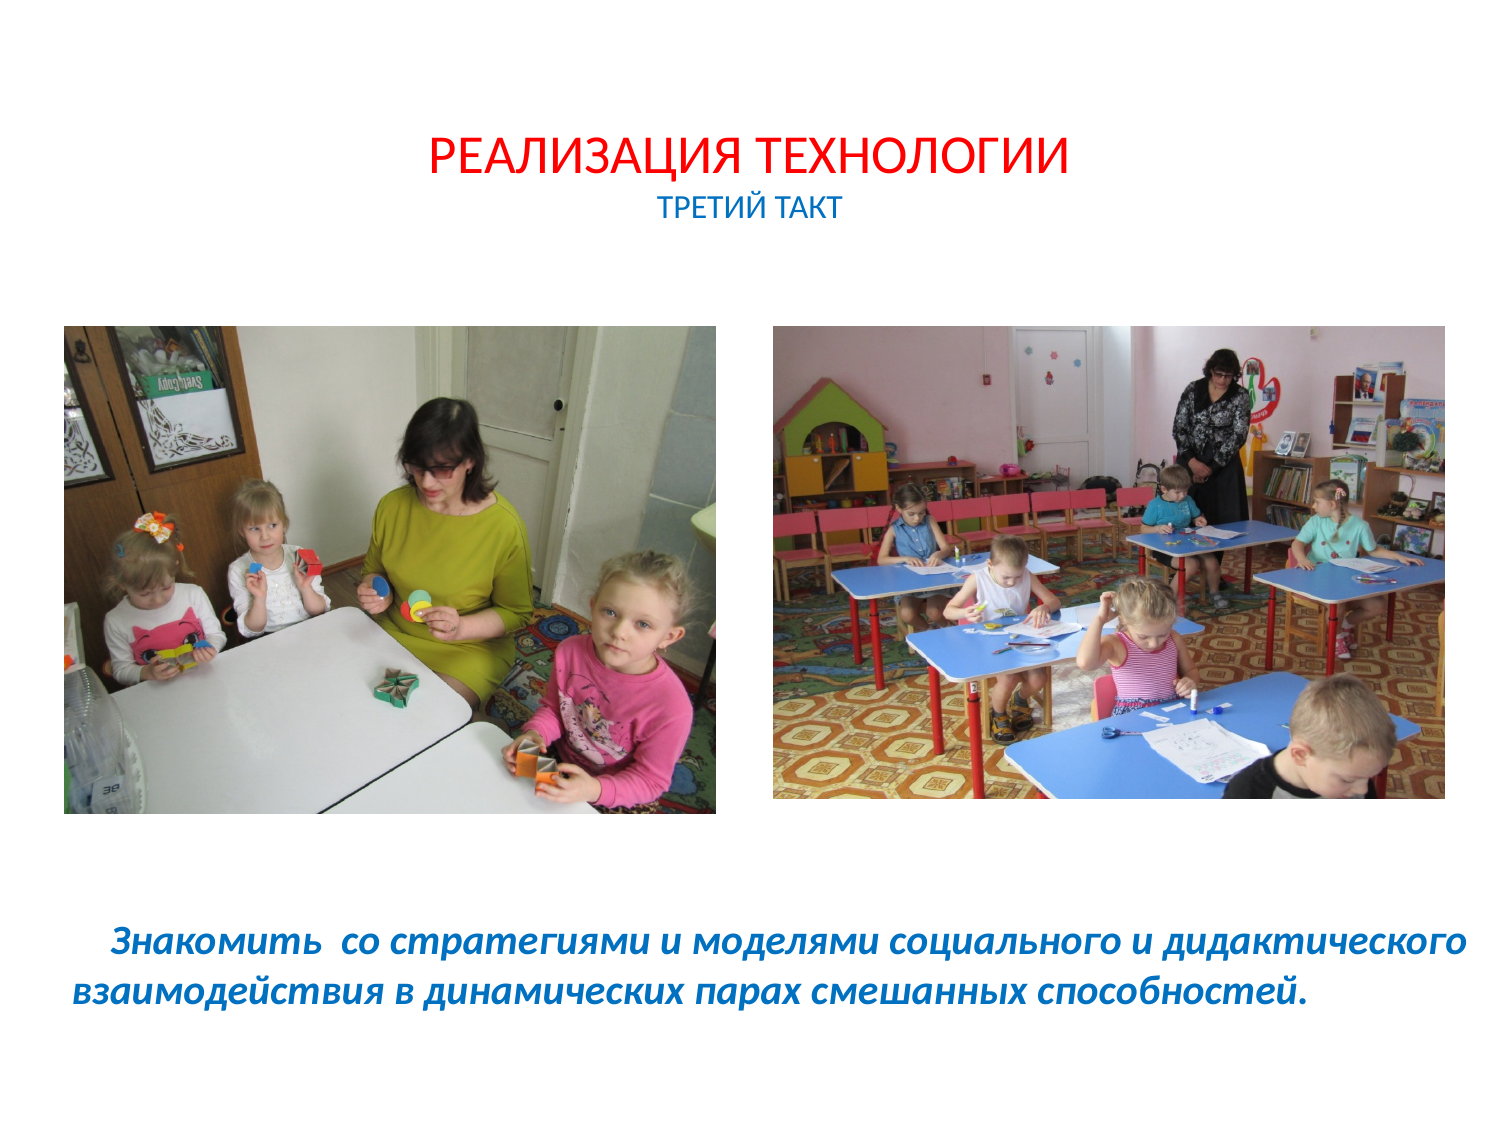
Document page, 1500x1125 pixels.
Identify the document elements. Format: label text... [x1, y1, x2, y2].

picture [64, 326, 716, 815]
title РЕАЛИЗАЦИЯ ТЕХНОЛОГИИ ТРЕТИЙ ТАКТ [75, 45, 1425, 233]
picture [773, 326, 1445, 799]
list Знакомить со стратегиями и моделями социального и дидактического взаимодействия в динамических парах смешанных способностей. [0, 905, 1500, 1071]
